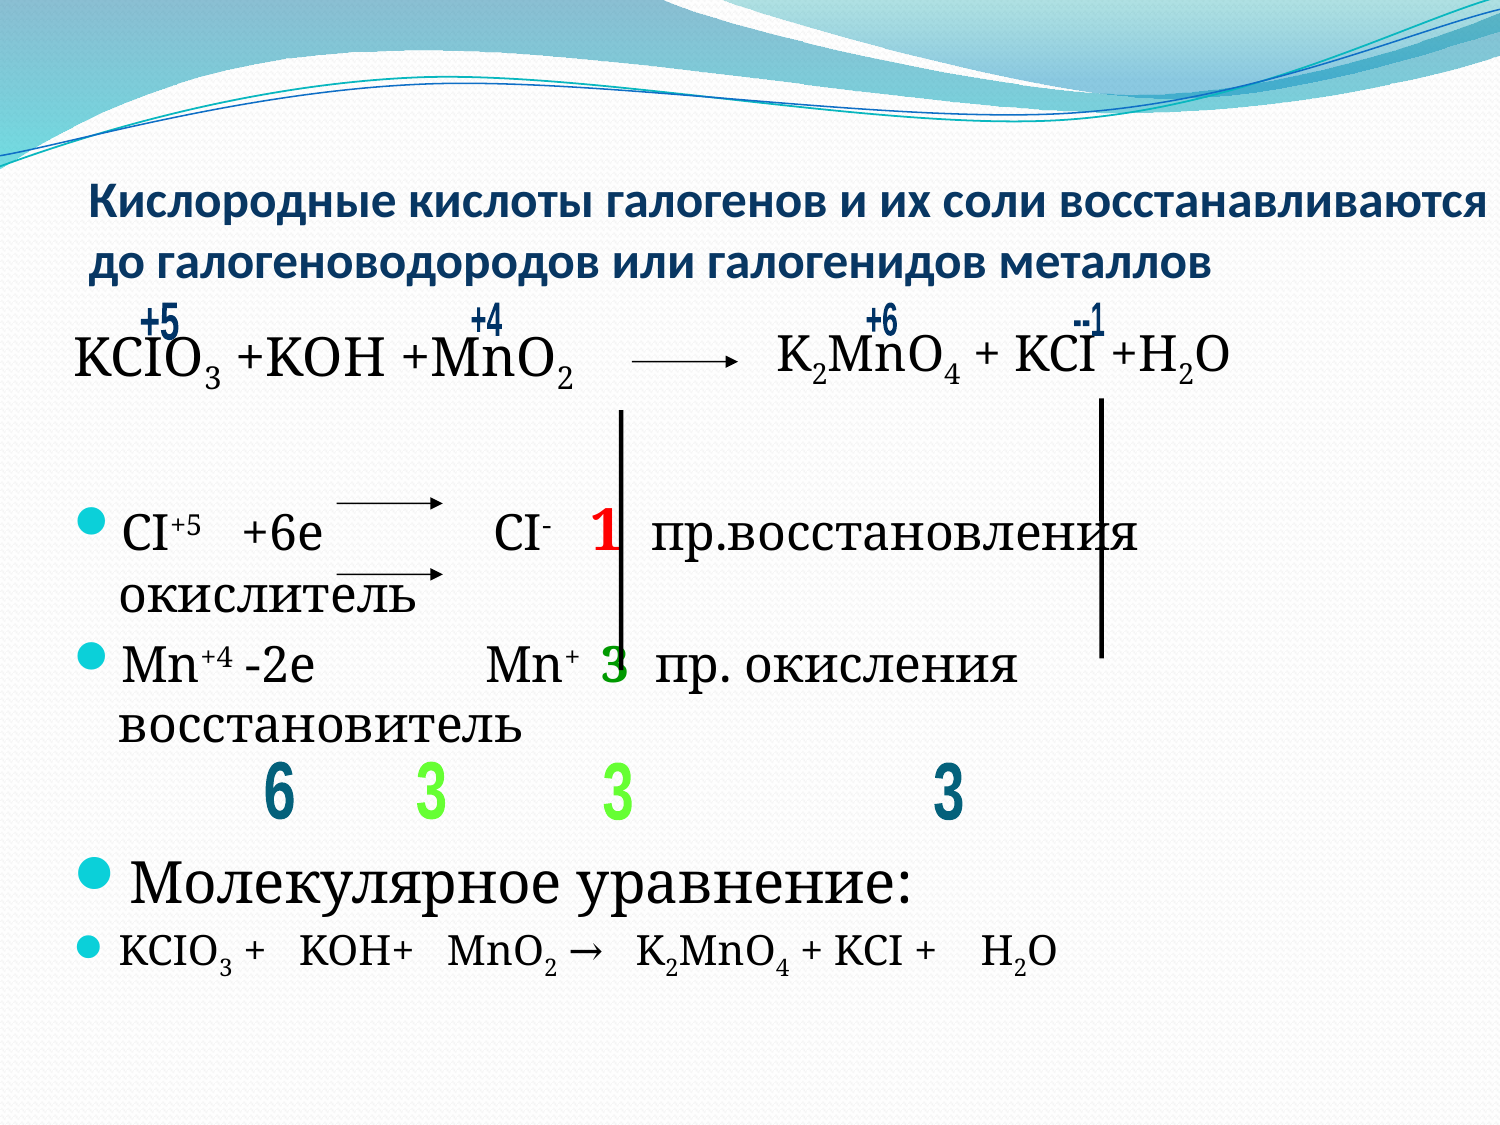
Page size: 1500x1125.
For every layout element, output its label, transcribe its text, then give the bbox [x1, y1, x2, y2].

text_box K2MnO4 + KCI +H2O [761, 278, 1500, 433]
text_box [336, 568, 443, 581]
list KCIO3 +KOH +MnO2 CI+5 +6e CI- 1 пр.восстановления окислитель Mn+4 -2e Mn+ 3 пр. окисления восстановитель Молекулярное уравнение: KCIO3 + KOH+ MnO2 → K2MnO4 + KCI + H2O [58, 314, 1500, 1057]
text_box [336, 497, 443, 510]
text_box [631, 355, 739, 368]
title Кислородные кислоты галогенов и их соли восстанавливаются до галогеноводородов или галогенидов металлов [88, 101, 1500, 290]
